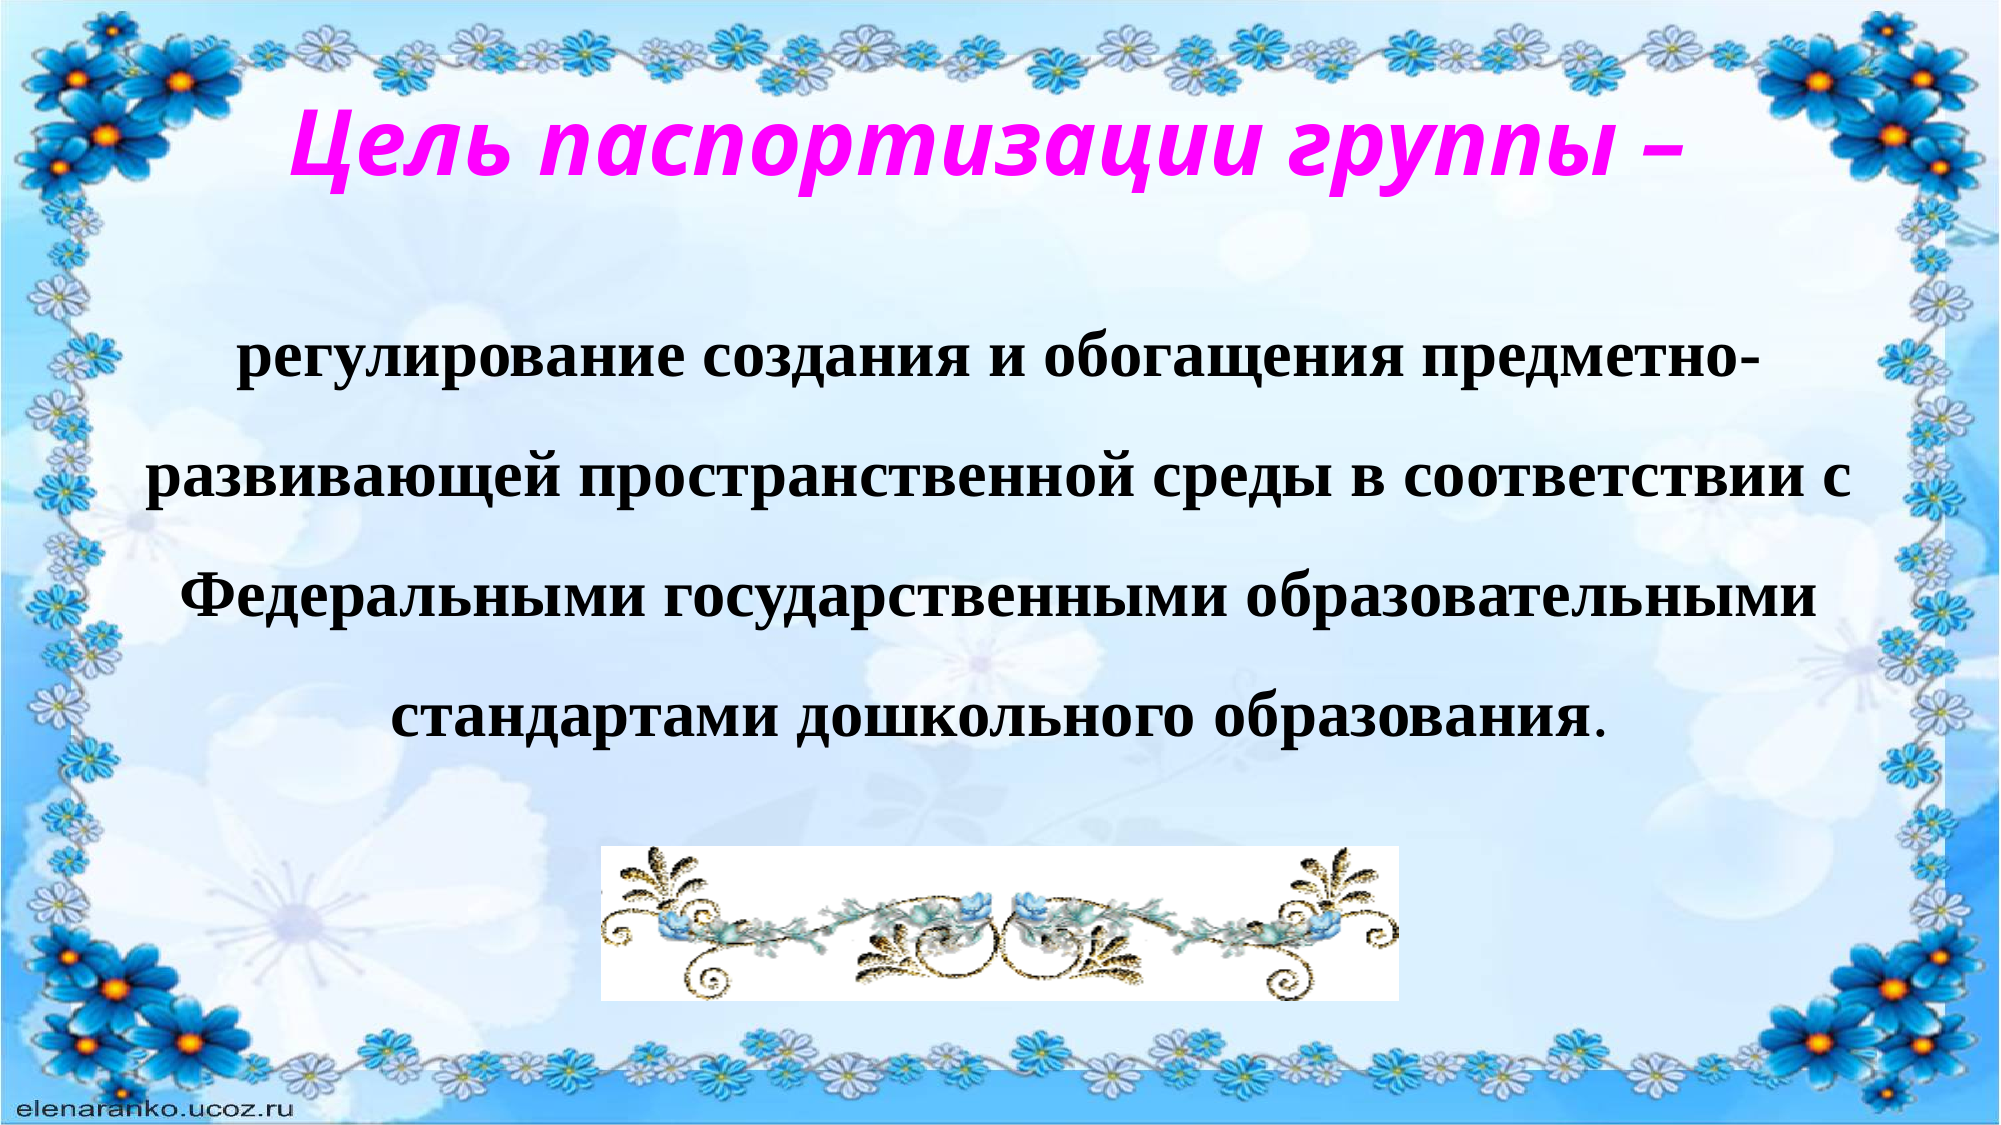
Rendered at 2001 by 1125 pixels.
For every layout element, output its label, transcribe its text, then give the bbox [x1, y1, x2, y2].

list регулирование создания и обогащения предметно-развивающей пространственной среды в соответствии с Федеральными государственными образовательными стандартами дошкольного образования. [99, 262, 1900, 1005]
picture [0, 0, 2001, 1125]
title Цель паспортизации группы – [99, 45, 1900, 233]
